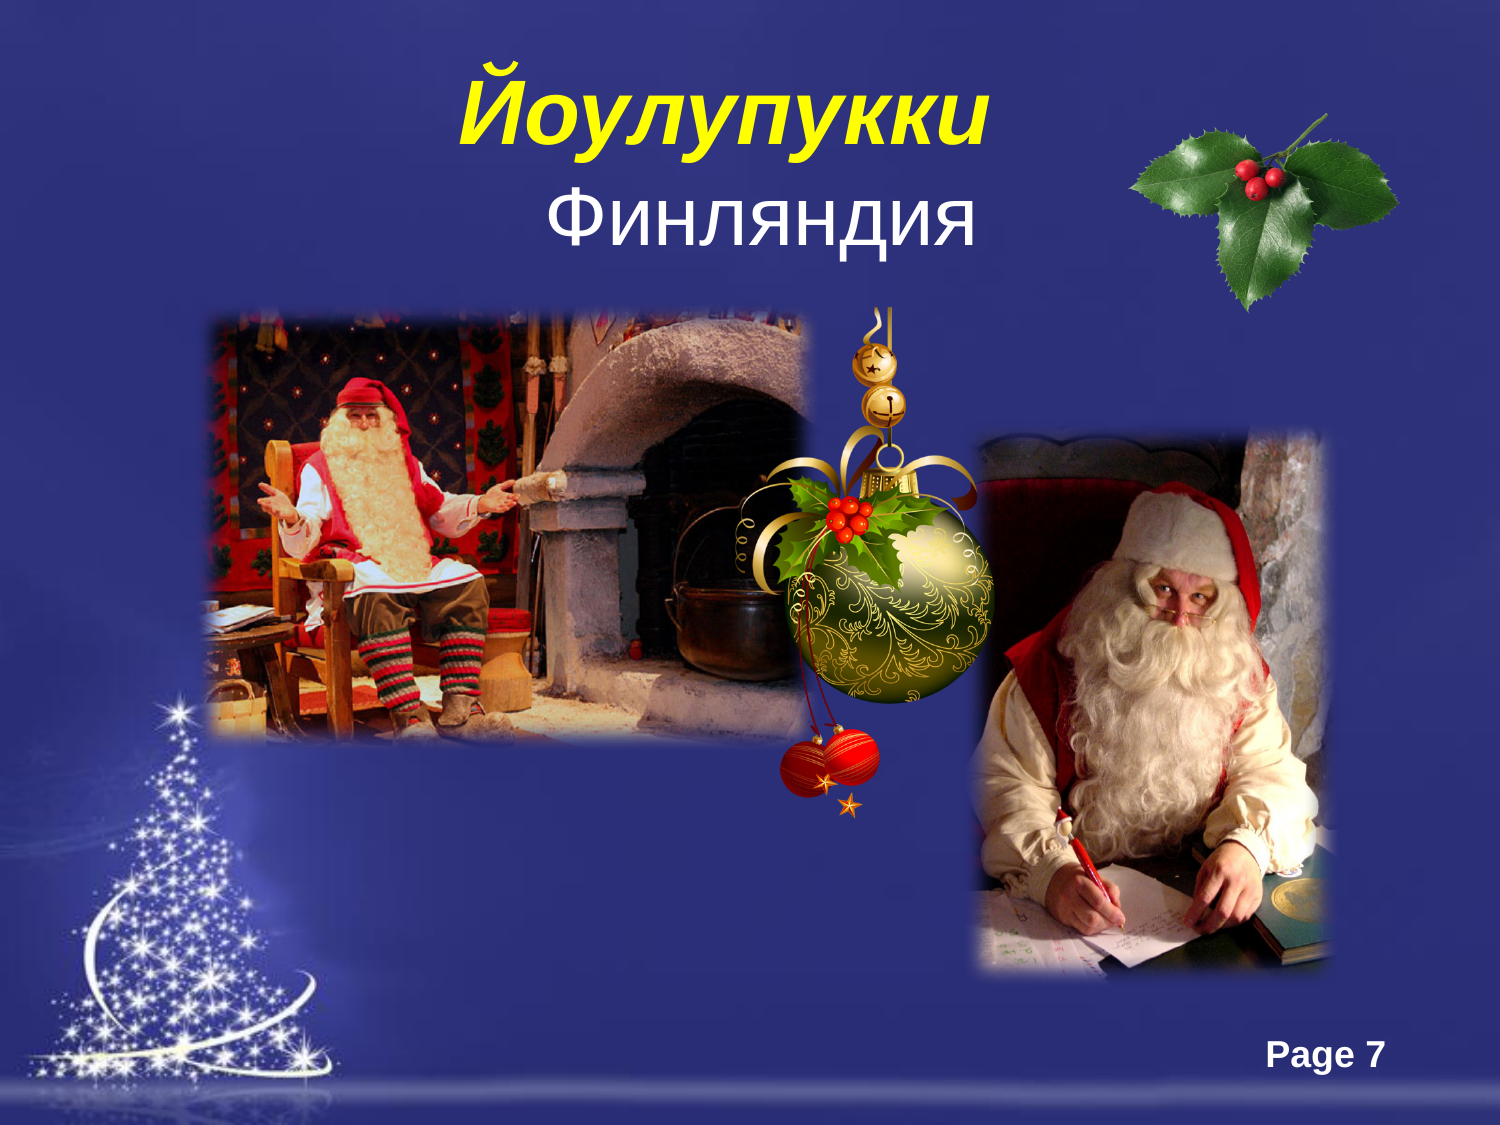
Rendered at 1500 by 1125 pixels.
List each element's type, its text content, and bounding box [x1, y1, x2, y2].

picture [0, 0, 1500, 1125]
title Йоулупукки Финляндия [75, 45, 1425, 233]
